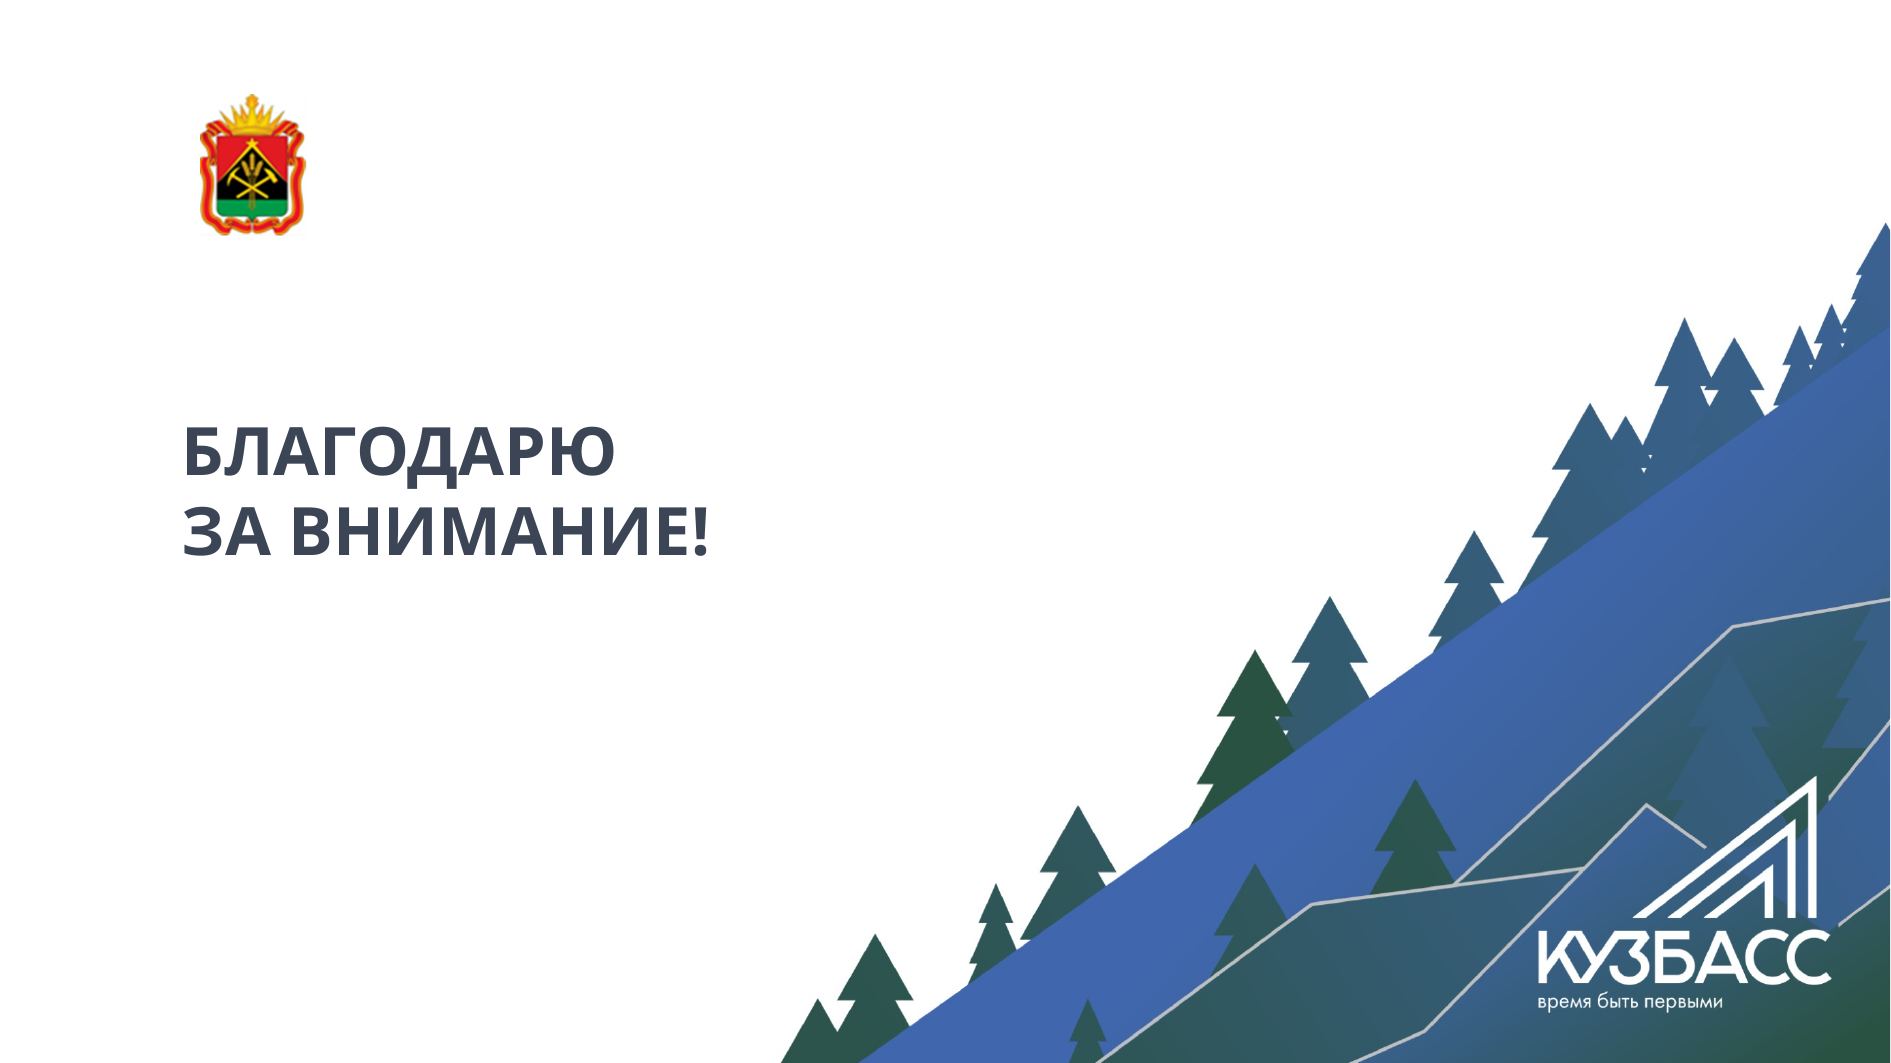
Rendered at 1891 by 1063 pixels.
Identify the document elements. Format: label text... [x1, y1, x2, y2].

picture [329, 0, 1891, 1063]
picture [199, 94, 309, 237]
text_box БЛАГОДАРЮ ЗА ВНИМАНИЕ! [167, 401, 324, 577]
